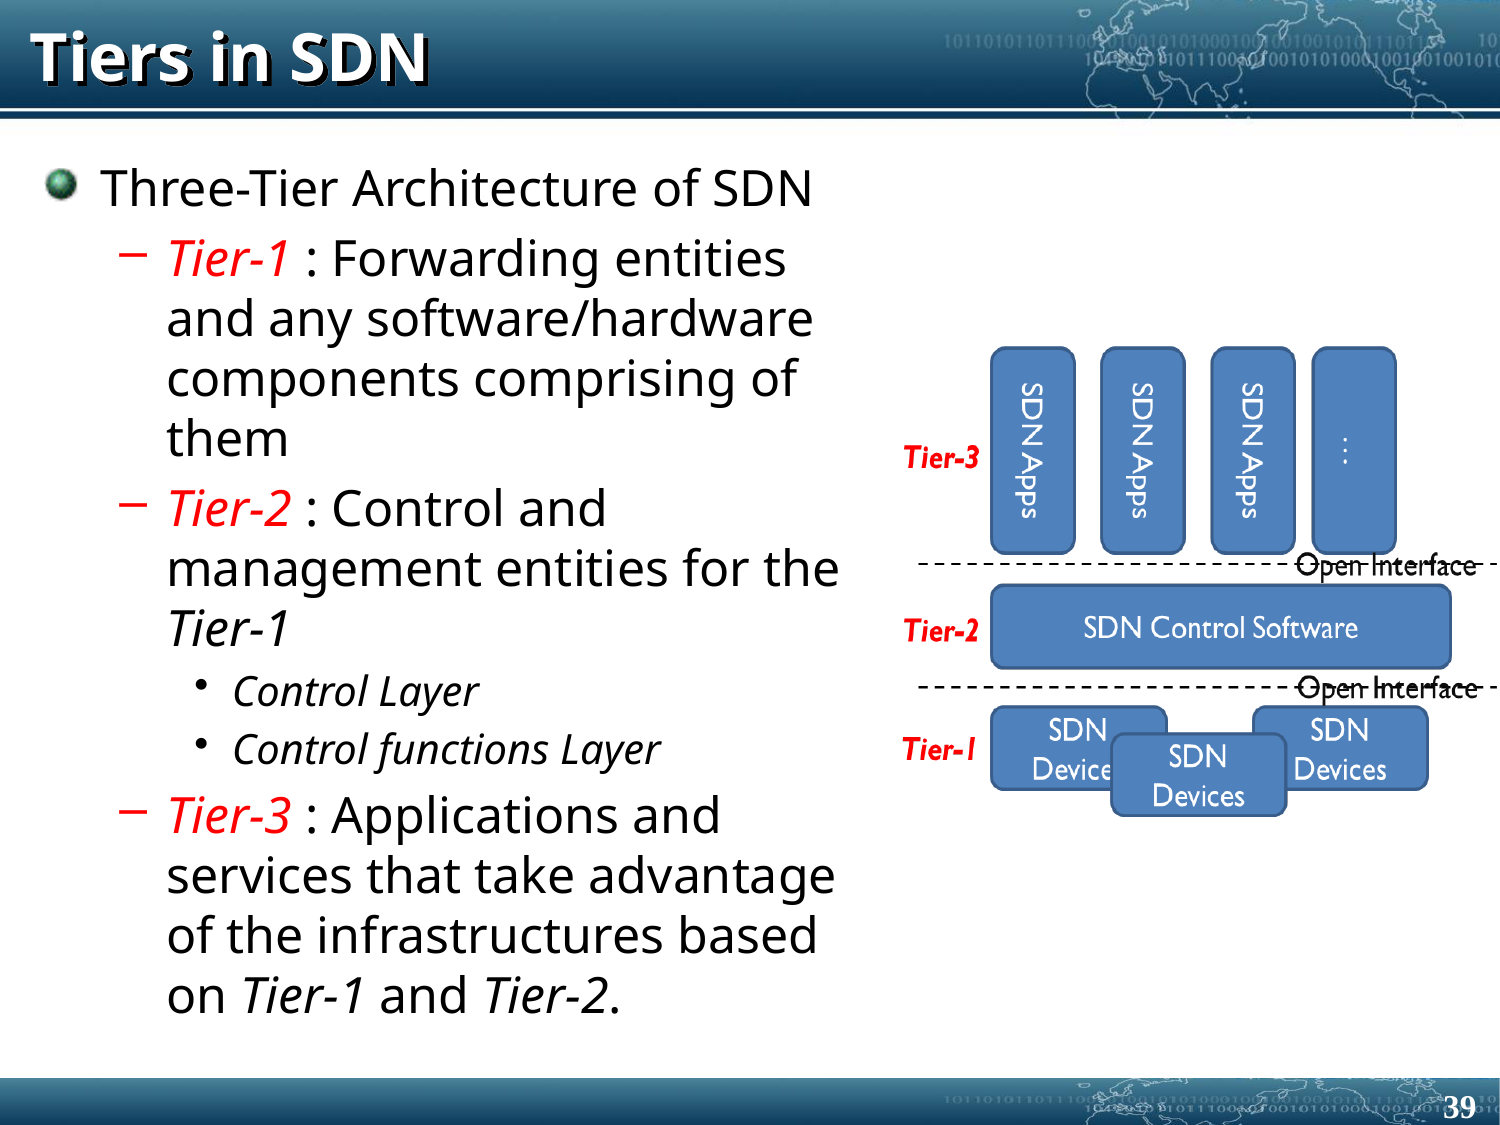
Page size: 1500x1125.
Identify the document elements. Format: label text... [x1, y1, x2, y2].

text_box Three-Tier Architecture of SDN Tier-1 : Forwarding entities and any software/hardware components comprising of them Tier-2 : Control and management entities for the Tier-1 Control Layer Control functions Layer Tier-3 : Applications and services that take advantage of the infrastructures based on Tier-1 and Tier-2. [29, 148, 862, 1106]
picture [0, 0, 1500, 1125]
title Tiers in SDN [14, 6, 1365, 103]
